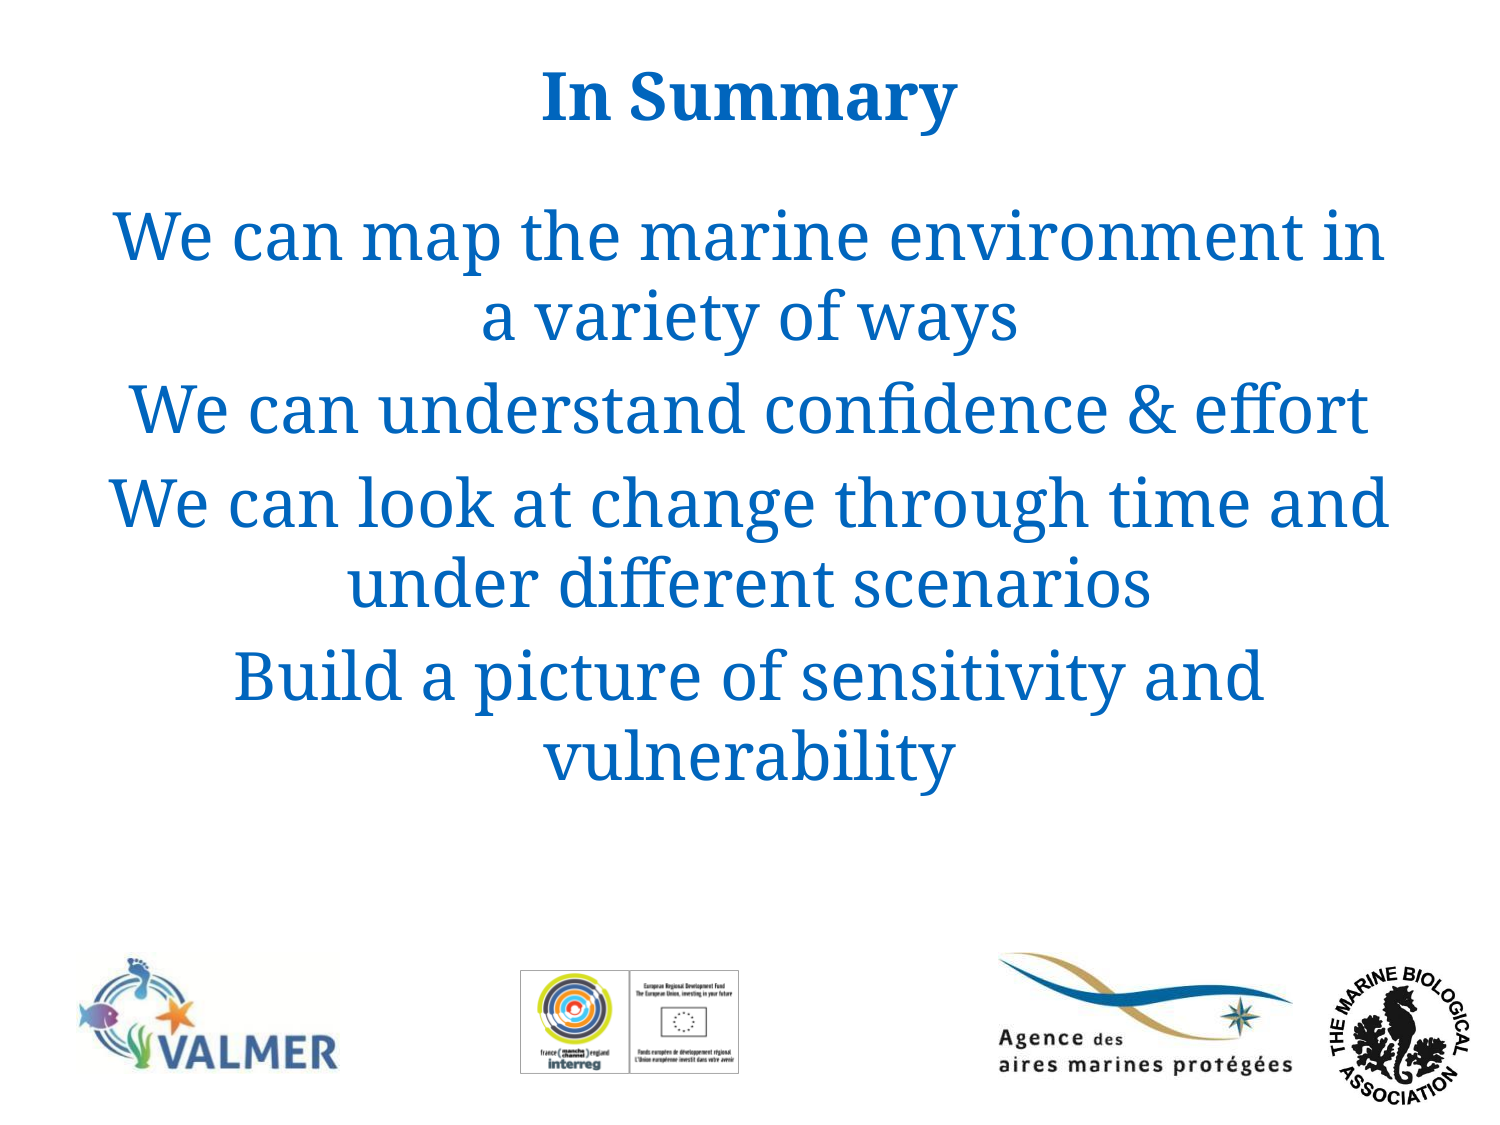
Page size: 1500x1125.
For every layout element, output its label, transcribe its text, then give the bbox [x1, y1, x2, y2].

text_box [76, 952, 739, 1074]
text_box In Summary [0, 0, 1500, 188]
list We can map the marine environment in a variety of ways We can understand confidence & effort We can look at change through time and under different scenarios Build a picture of sensitivity and vulnerability [75, 188, 1425, 929]
picture [997, 951, 1294, 1083]
picture [1328, 963, 1471, 1107]
